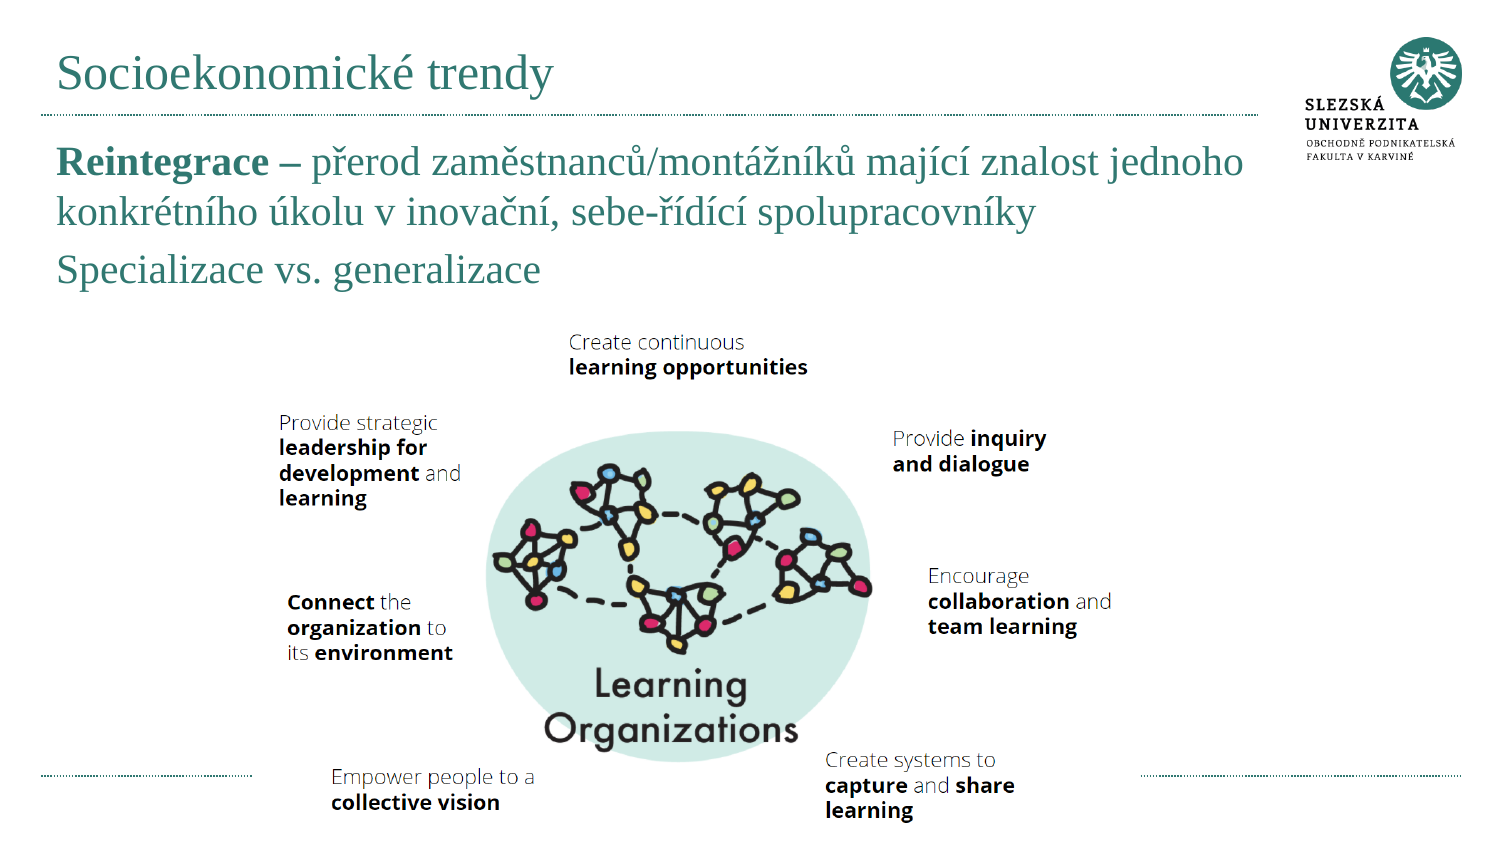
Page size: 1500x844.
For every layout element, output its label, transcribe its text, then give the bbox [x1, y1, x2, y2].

text_box Reintegrace – přerod zaměstnanců/montážníků mající znalost jednoho konkrétního úkolu v inovační, sebe-řídící spolupracovníky Specializace vs. generalizace [41, 126, 1400, 623]
picture [1305, 37, 1462, 160]
title Socioekonomické trendy [41, 32, 786, 116]
picture [253, 315, 1141, 844]
